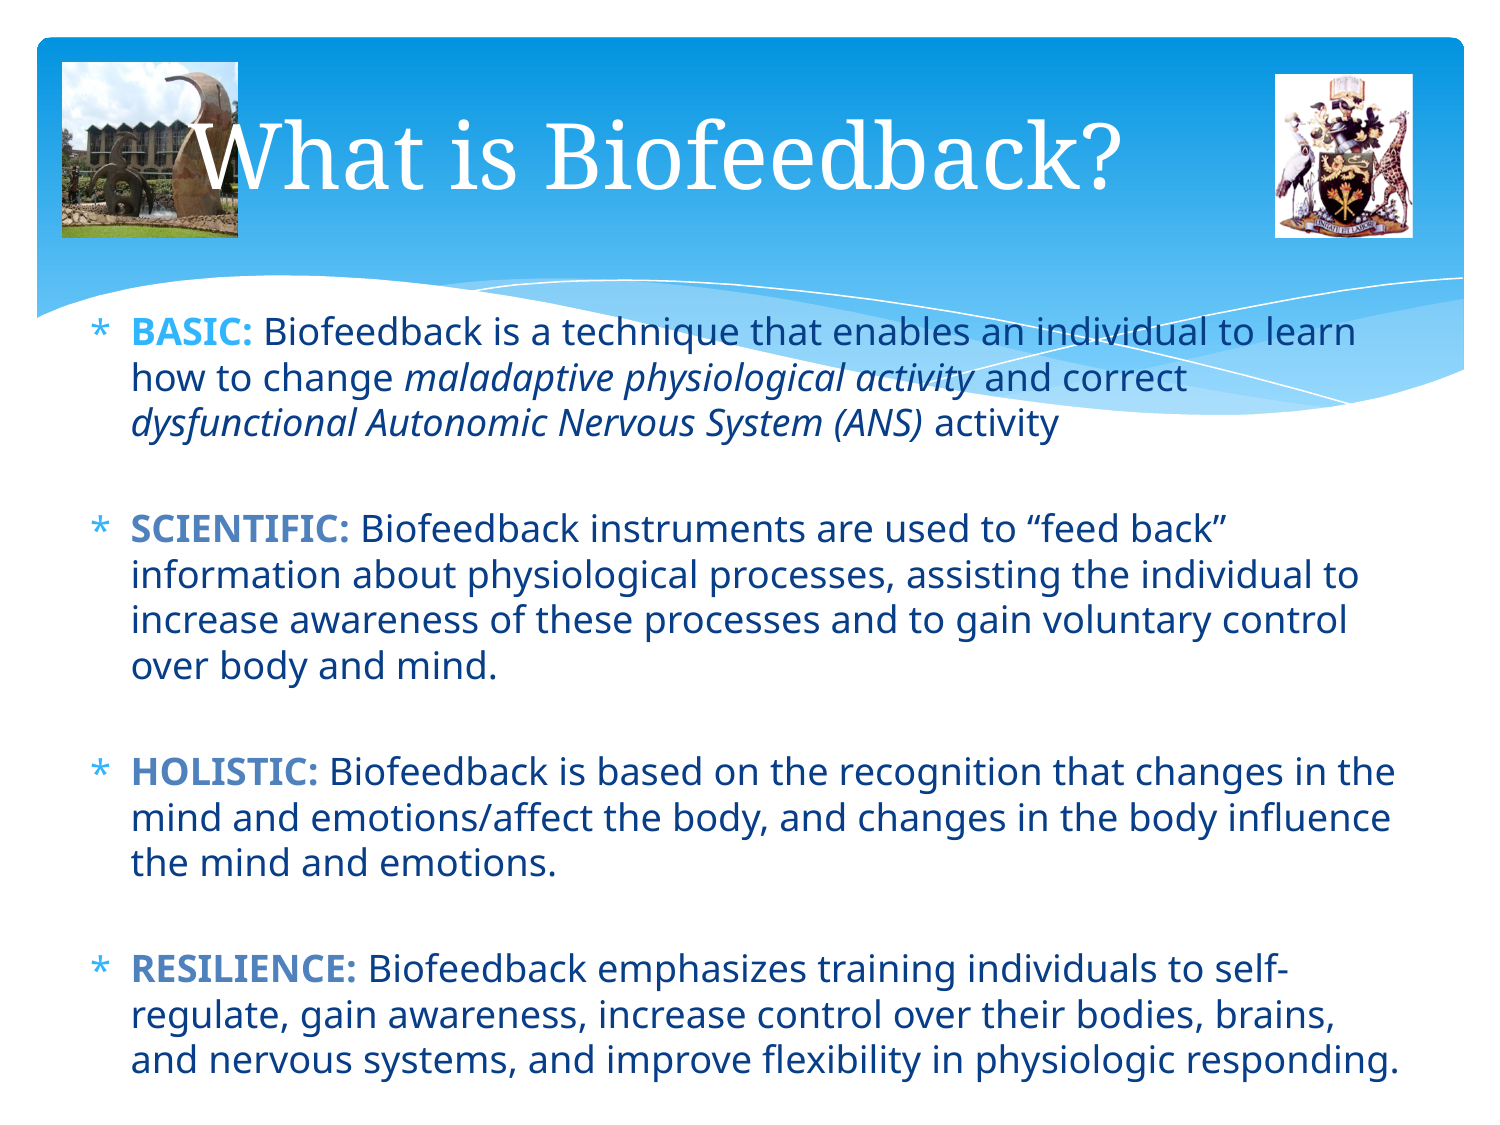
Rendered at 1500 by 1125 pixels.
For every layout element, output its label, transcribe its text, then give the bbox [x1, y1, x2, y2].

title What is Biofeedback? [37, 50, 1275, 256]
list BASIC: Biofeedback is a technique that enables an individual to learn how to change maladaptive physiological activity and correct dysfunctional Autonomic Nervous System (ANS) activity SCIENTIFIC: Biofeedback instruments are used to “feed back” information about physiological processes, assisting the individual to increase awareness of these processes and to gain voluntary control over body and mind. HOLISTIC: Biofeedback is based on the recognition that changes in the mind and emotions/affect the body, and changes in the body influence the mind and emotions. RESILIENCE: Biofeedback emphasizes training individuals to self-regulate, gain awareness, increase control over their bodies, brains, and nervous systems, and improve flexibility in physiologic responding. [75, 299, 1425, 1112]
picture [1275, 75, 1413, 238]
